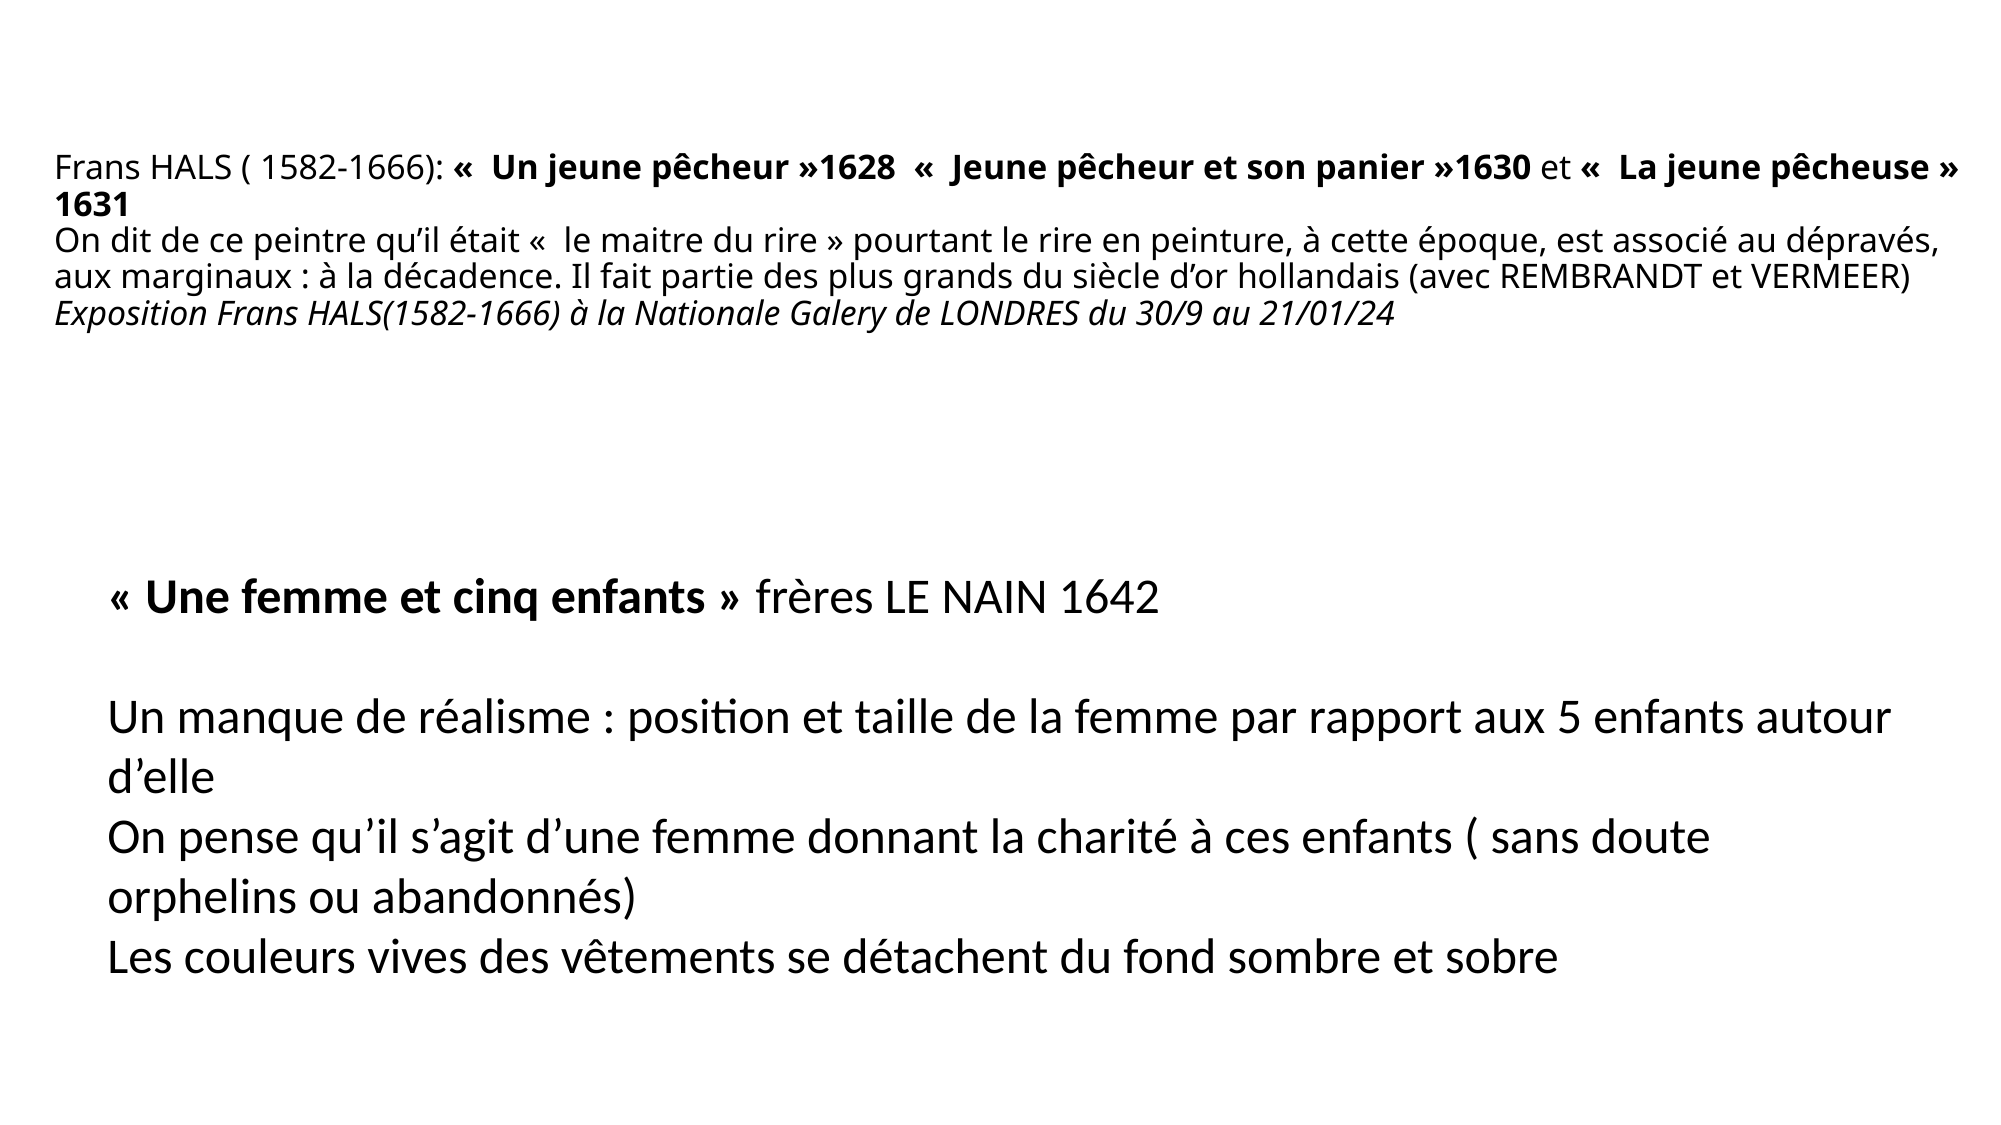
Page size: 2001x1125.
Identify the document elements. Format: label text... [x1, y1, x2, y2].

title Frans HALS ( 1582-1666): « Un jeune pêcheur »1628 « Jeune pêcheur et son panier »1630 et « La jeune pêcheuse » 1631 On dit de ce peintre qu’il était « le maitre du rire » pourtant le rire en peinture, à cette époque, est associé au dépravés, aux marginaux : à la décadence. Il fait partie des plus grands du siècle d’or hollandais (avec REMBRANDT et VERMEER) Exposition Frans HALS(1582-1666) à la Nationale Galery de LONDRES du 30/9 au 21/01/24 [39, 131, 1978, 352]
text_box « Une femme et cinq enfants » frères LE NAIN 1642 Un manque de réalisme : position et taille de la femme par rapport aux 5 enfants autour d’elle On pense qu’il s’agit d’une femme donnant la charité à ces enfants ( sans doute orphelins ou abandonnés) Les couleurs vives des vêtements se détachent du fond sombre et sobre [92, 556, 1910, 991]
